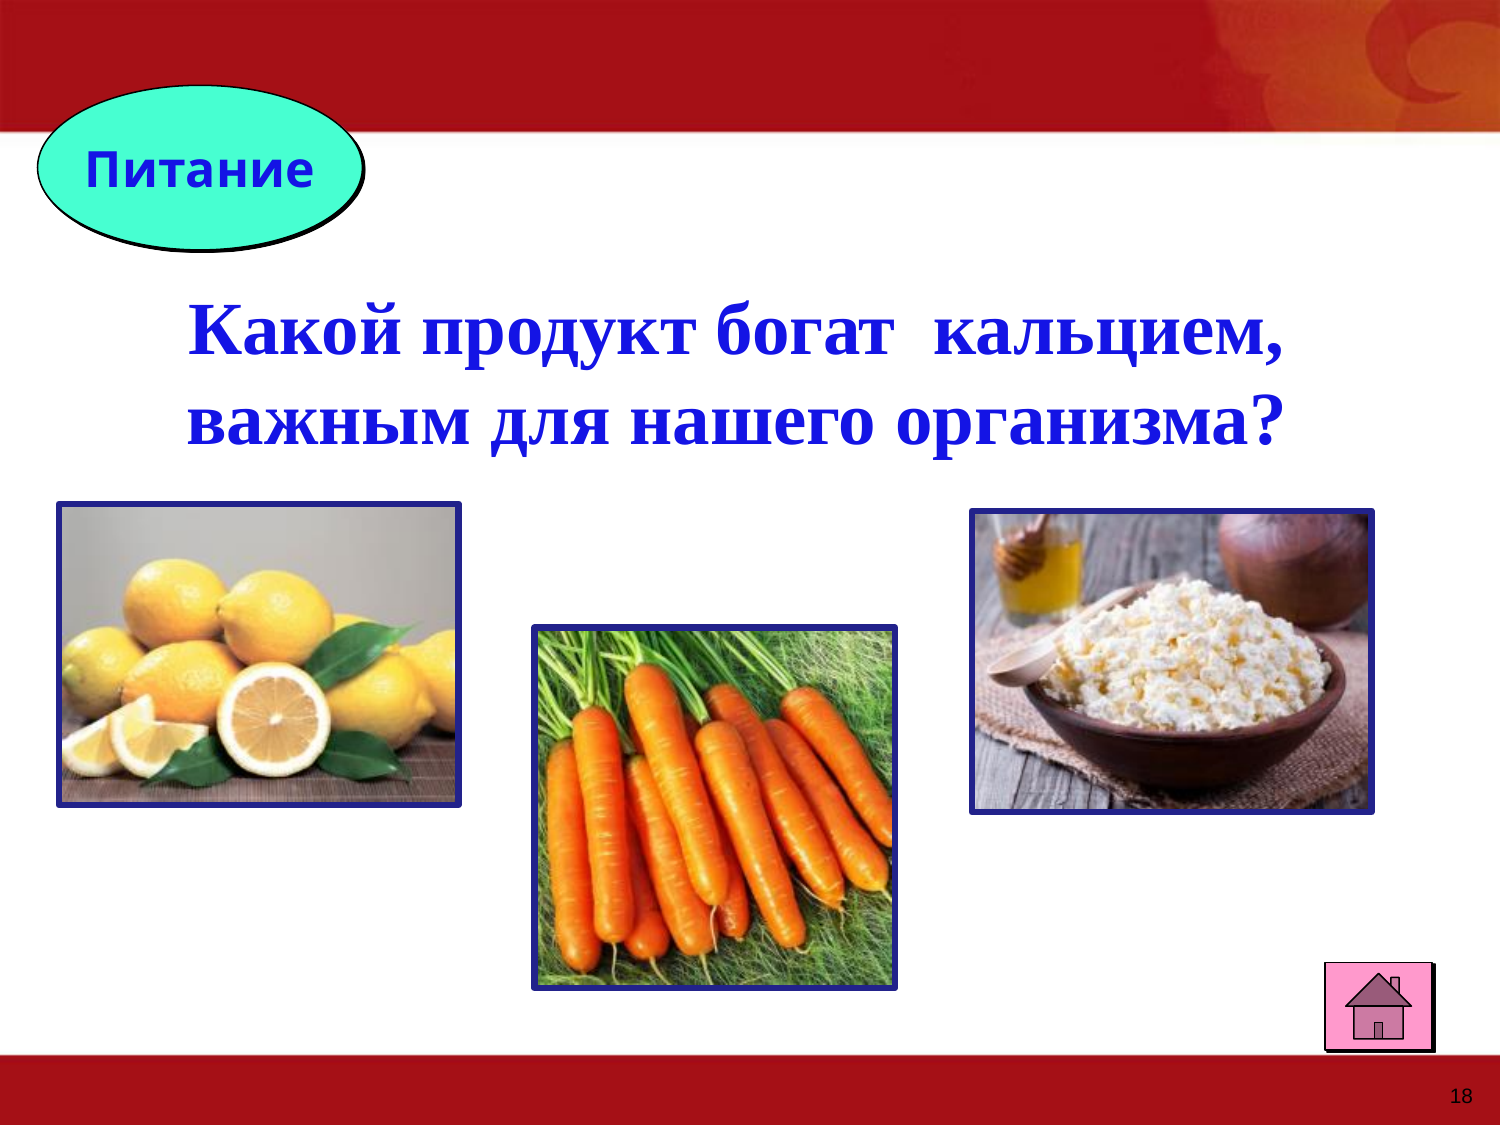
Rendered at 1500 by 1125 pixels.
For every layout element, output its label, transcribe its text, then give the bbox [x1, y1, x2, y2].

picture [0, 0, 1500, 1125]
text_box [1324, 962, 1433, 1050]
text_box Какой продукт богат кальцием, важным для нашего организма? [61, 271, 1413, 467]
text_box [37, 85, 363, 251]
